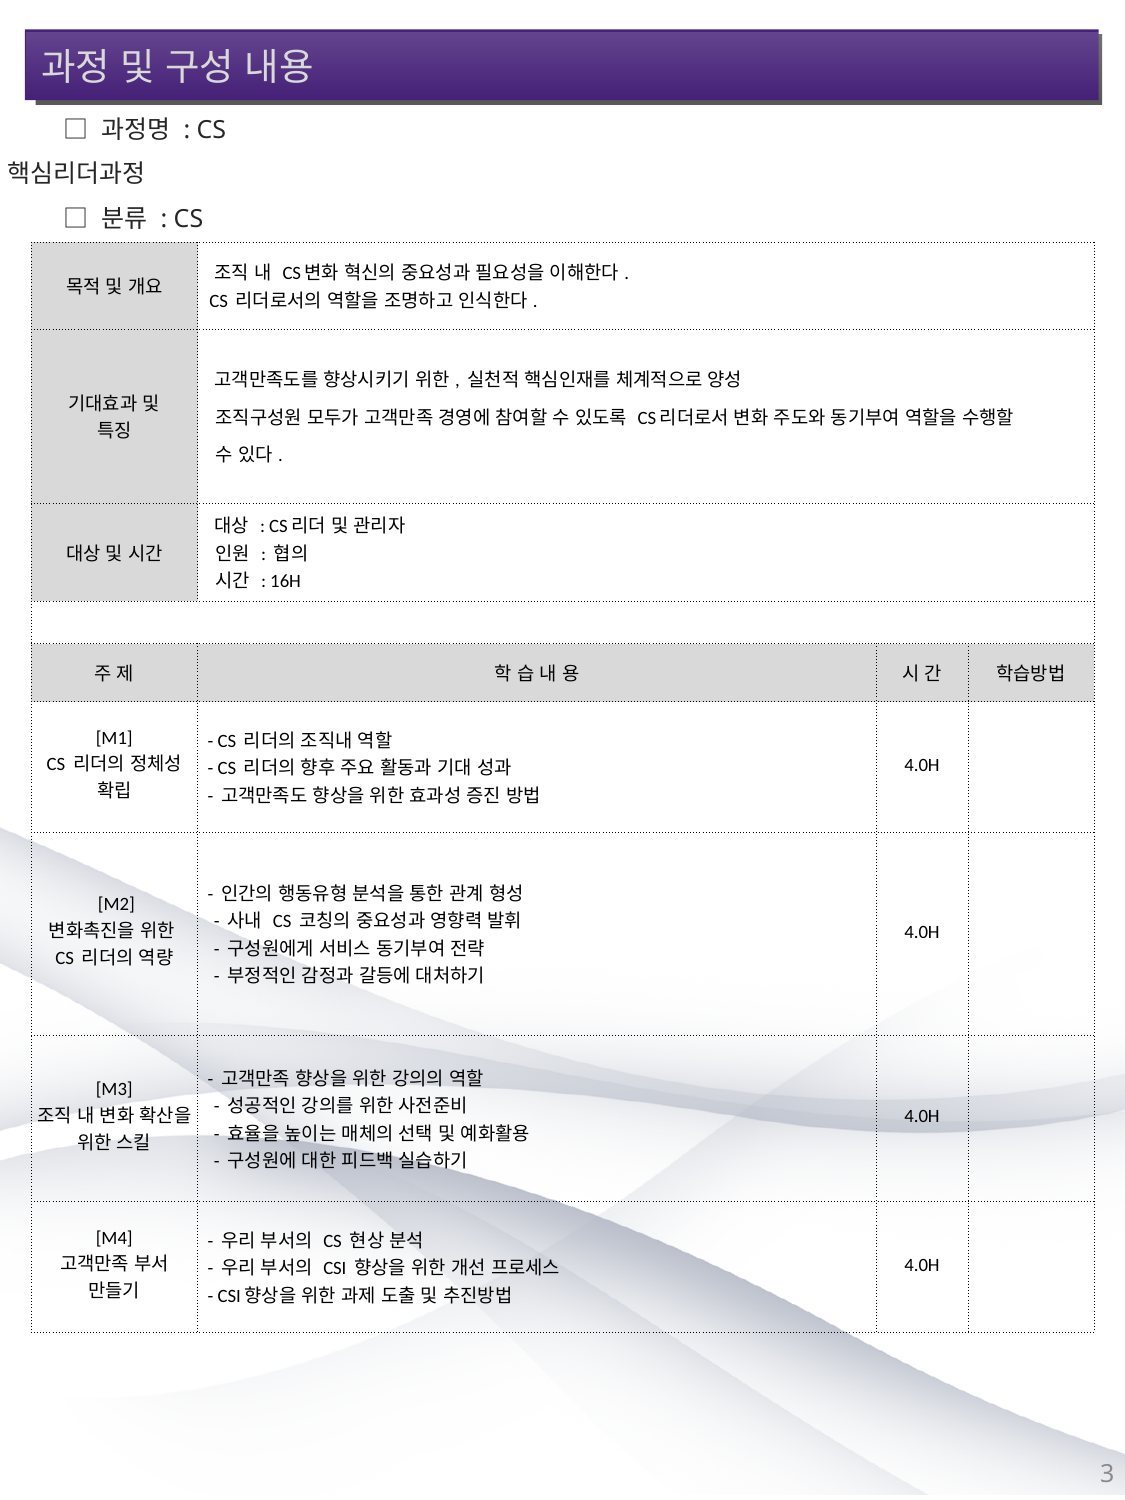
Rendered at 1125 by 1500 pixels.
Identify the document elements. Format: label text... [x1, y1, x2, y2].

table_cell [968, 702, 1094, 832]
table_cell 4.0H [876, 702, 968, 832]
table_cell [M4] 고객만족 부서 만들기 [31, 1202, 198, 1332]
table_cell [M1] CS 리더의 정체성 확립 [31, 702, 198, 832]
table_cell - 고객만족 향상을 위한 강의의 역할 - 성공적인 강의를 위한 사전준비 - 효율을 높이는 매체의 선택 및 예화활용 - 구성원에 대한 피드백 실습하기 [198, 1035, 876, 1202]
table_cell [968, 1202, 1094, 1332]
table_cell 4.0H [876, 832, 968, 1035]
table_cell [31, 601, 1094, 644]
table_cell [M3] 조직 내 변화 확산을 위한 스킬 [31, 1035, 198, 1202]
table_cell - 인간의 행동유형 분석을 통한 관계 형성 - 사내 CS 코칭의 중요성과 영향력 발휘 - 구성원에게 서비스 동기부여 전략 - 부정적인 감정과 갈등에 대처하기 [198, 832, 876, 1035]
table_cell 대상 : CS리더 및 관리자 인원 : 협의 시간 : 16H [198, 503, 1094, 601]
table_cell 4.0H [876, 1202, 968, 1332]
table_cell 주 제 [31, 644, 198, 702]
table_cell 대상 및 시간 [31, 503, 198, 601]
table_cell 학 습 내 용 [198, 644, 876, 702]
table_header 목적 및 개요 [31, 242, 198, 329]
slide_number 3 [866, 1435, 1125, 1500]
table_cell 시 간 [876, 644, 968, 702]
table_cell [968, 1035, 1094, 1202]
table_cell 학습방법 [968, 644, 1094, 702]
table_cell [968, 832, 1094, 1035]
table_cell 기대효과 및 특징 [31, 329, 198, 503]
table_cell 4.0H [876, 1035, 968, 1202]
table_cell [M2] 변화촉진을 위한 CS 리더의 역량 [31, 832, 198, 1035]
table_cell 고객만족도를 향상시키기 위한, 실천적 핵심인재를 체계적으로 양성 조직구성원 모두가 고객만족 경영에 참여할 수 있도록 CS리더로서 변화 주도와 동기부여 역할을 수행할 수 있다. [198, 329, 1094, 503]
table_cell - CS 리더의 조직내 역할 - CS 리더의 향후 주요 활동과 기대 성과 - 고객만족도 향상을 위한 효과성 증진 방법 [198, 702, 876, 832]
text_box □ 과정명 : CS핵심리더과정 □ 분류 : CS [0, 113, 330, 218]
table_cell - 우리 부서의 CS 현상 분석 - 우리 부서의 CSI 향상을 위한 개선 프로세스 - CSI향상을 위한 과제 도출 및 추진방법 [198, 1202, 876, 1332]
table_header 조직 내 CS변화 혁신의 중요성과 필요성을 이해한다. CS 리더로서의 역할을 조명하고 인식한다. [198, 242, 1094, 329]
text_box 과정 및 구성 내용 [26, 35, 1094, 95]
